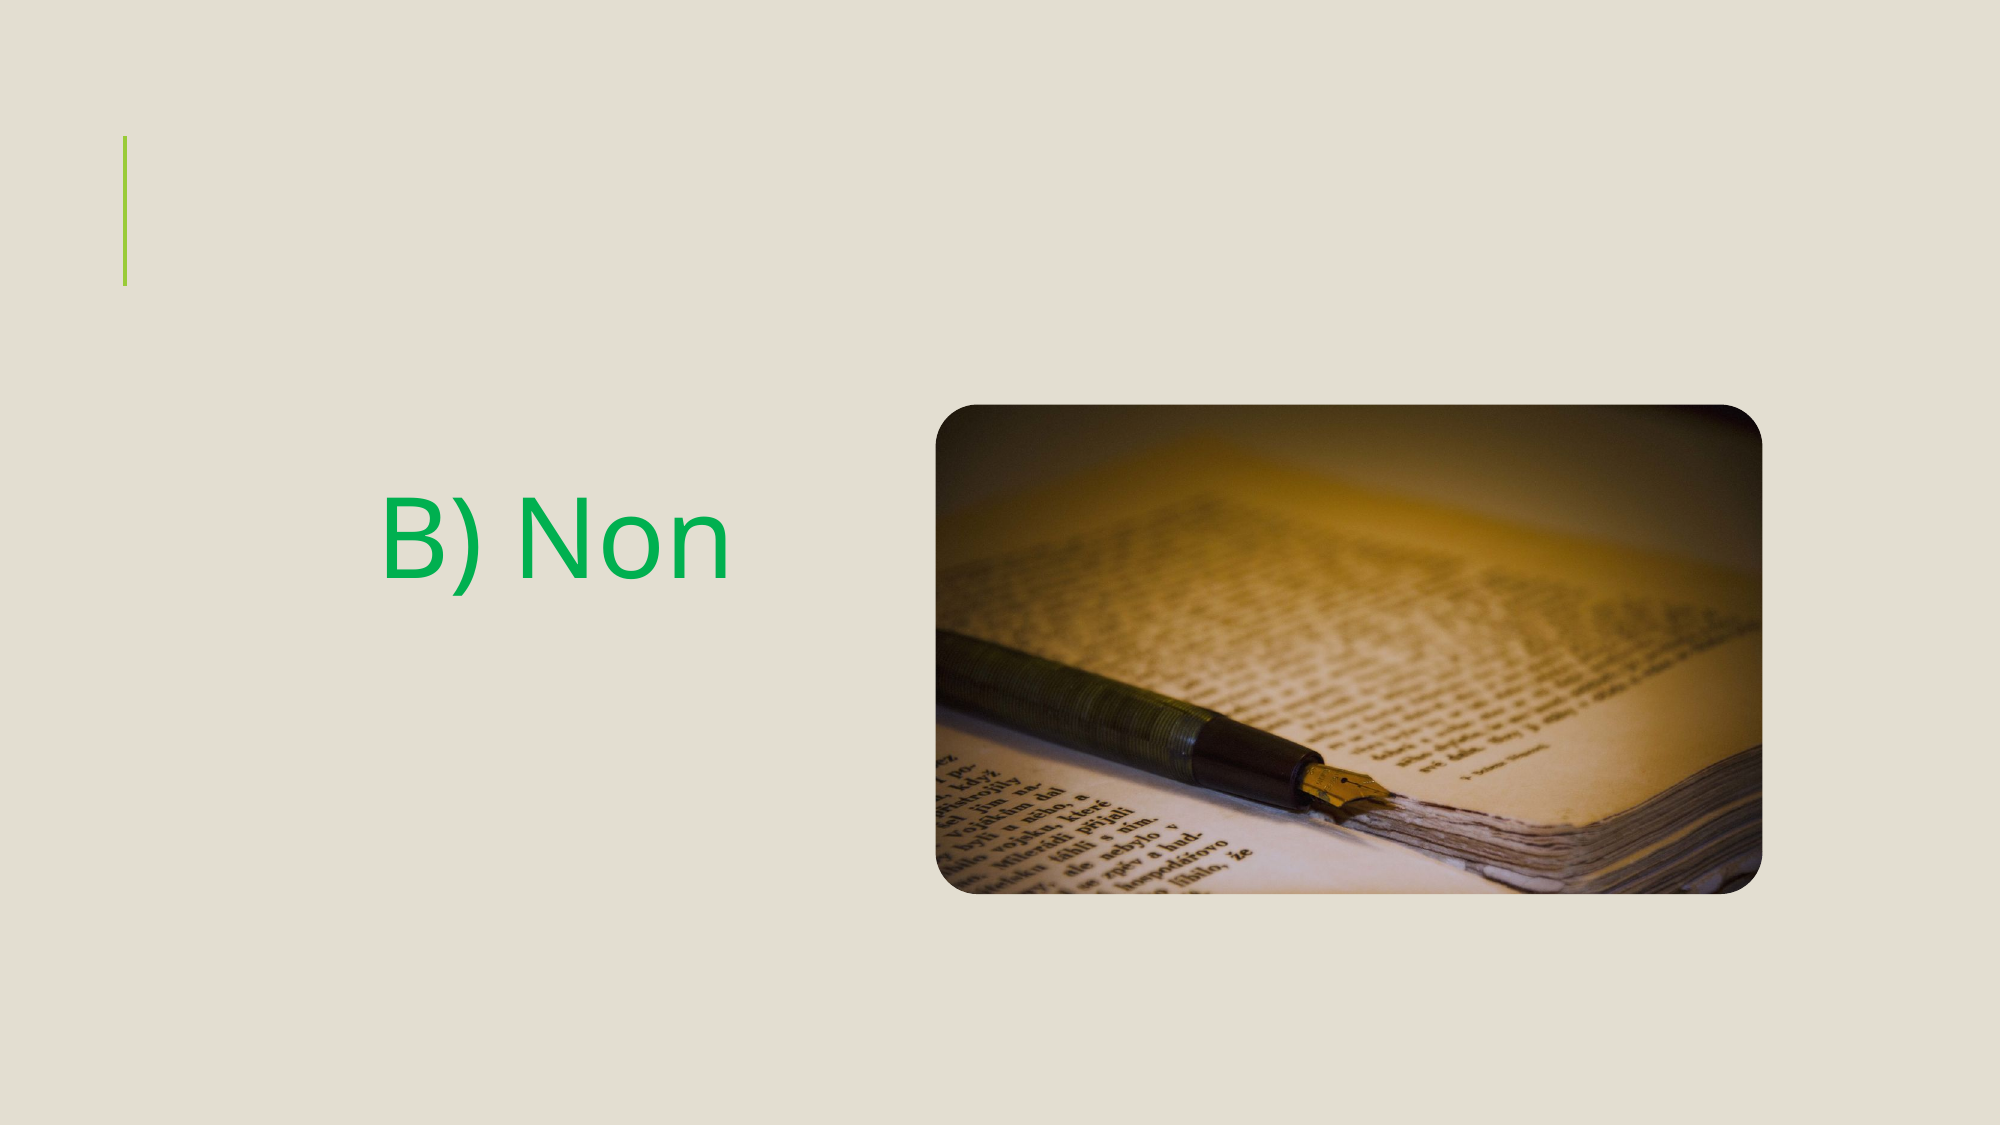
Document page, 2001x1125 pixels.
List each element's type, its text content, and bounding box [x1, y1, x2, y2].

list B) Non [168, 96, 1763, 1035]
picture [935, 404, 1763, 895]
